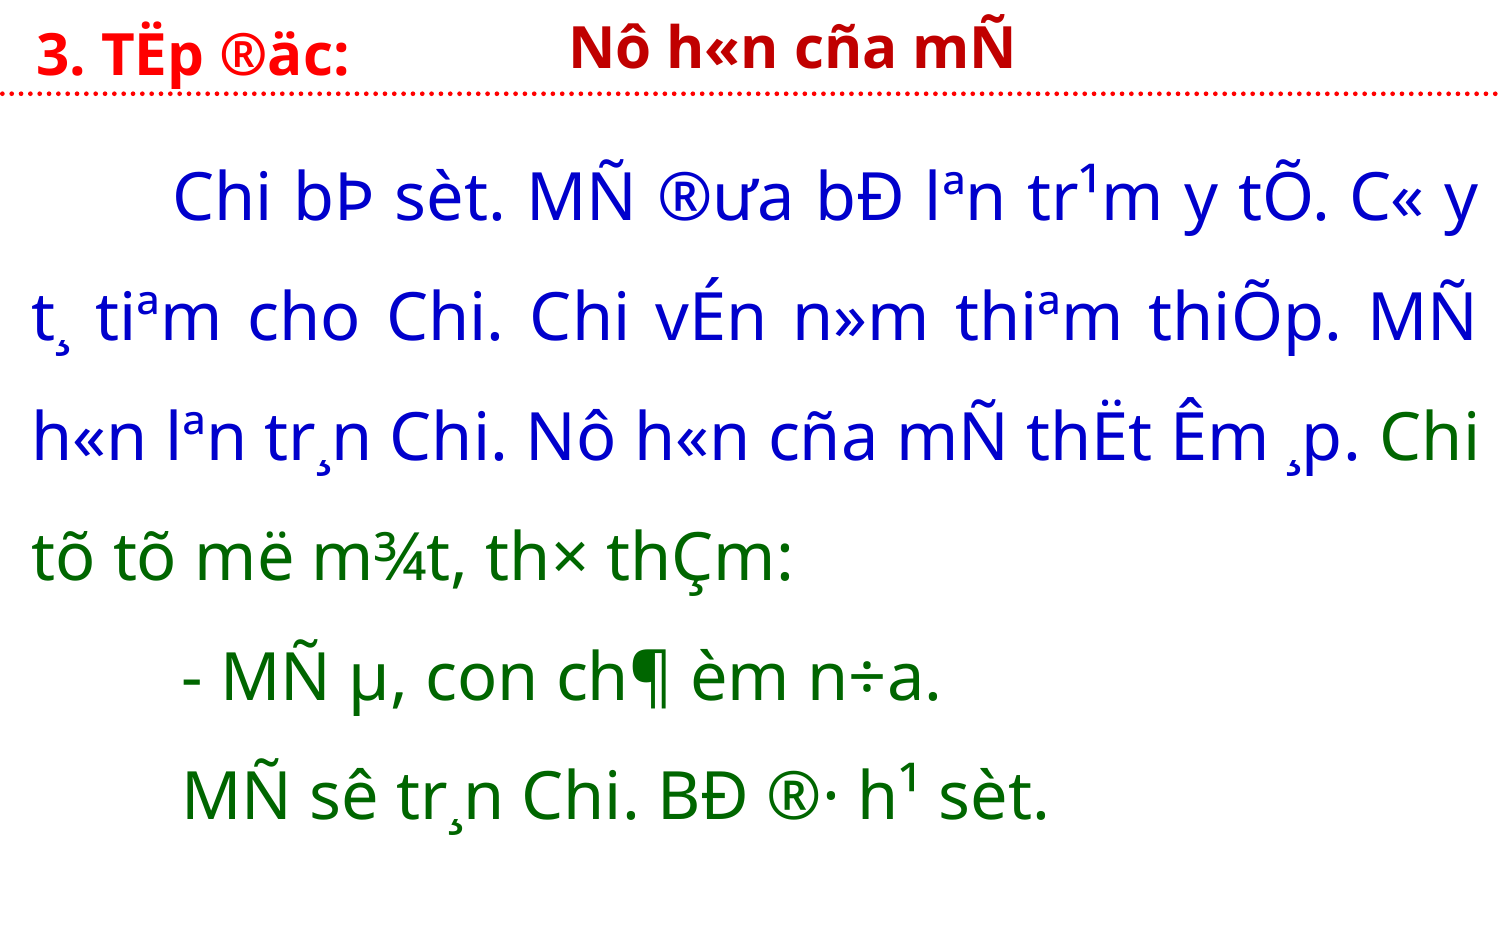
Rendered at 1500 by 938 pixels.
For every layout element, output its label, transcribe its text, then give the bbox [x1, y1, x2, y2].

text_box 3. TËp ®äc: [21, 9, 646, 94]
text_box Chi bÞ sèt. MÑ ®ưa bÐ lªn tr¹m y tÕ. C« y t¸ tiªm cho Chi. Chi vÉn n»m thiªm thiÕp. MÑ h«n lªn tr¸n Chi. Nô h«n cña mÑ thËt Êm ¸p. Chi tõ tõ më m¾t, th× thÇm: - MÑ µ, con ch¶ èm n÷a. MÑ sê tr¸n Chi. BÐ ®· h¹ sèt. [16, 106, 1496, 841]
text_box Nô h«n cña mÑ [553, 2, 1033, 88]
